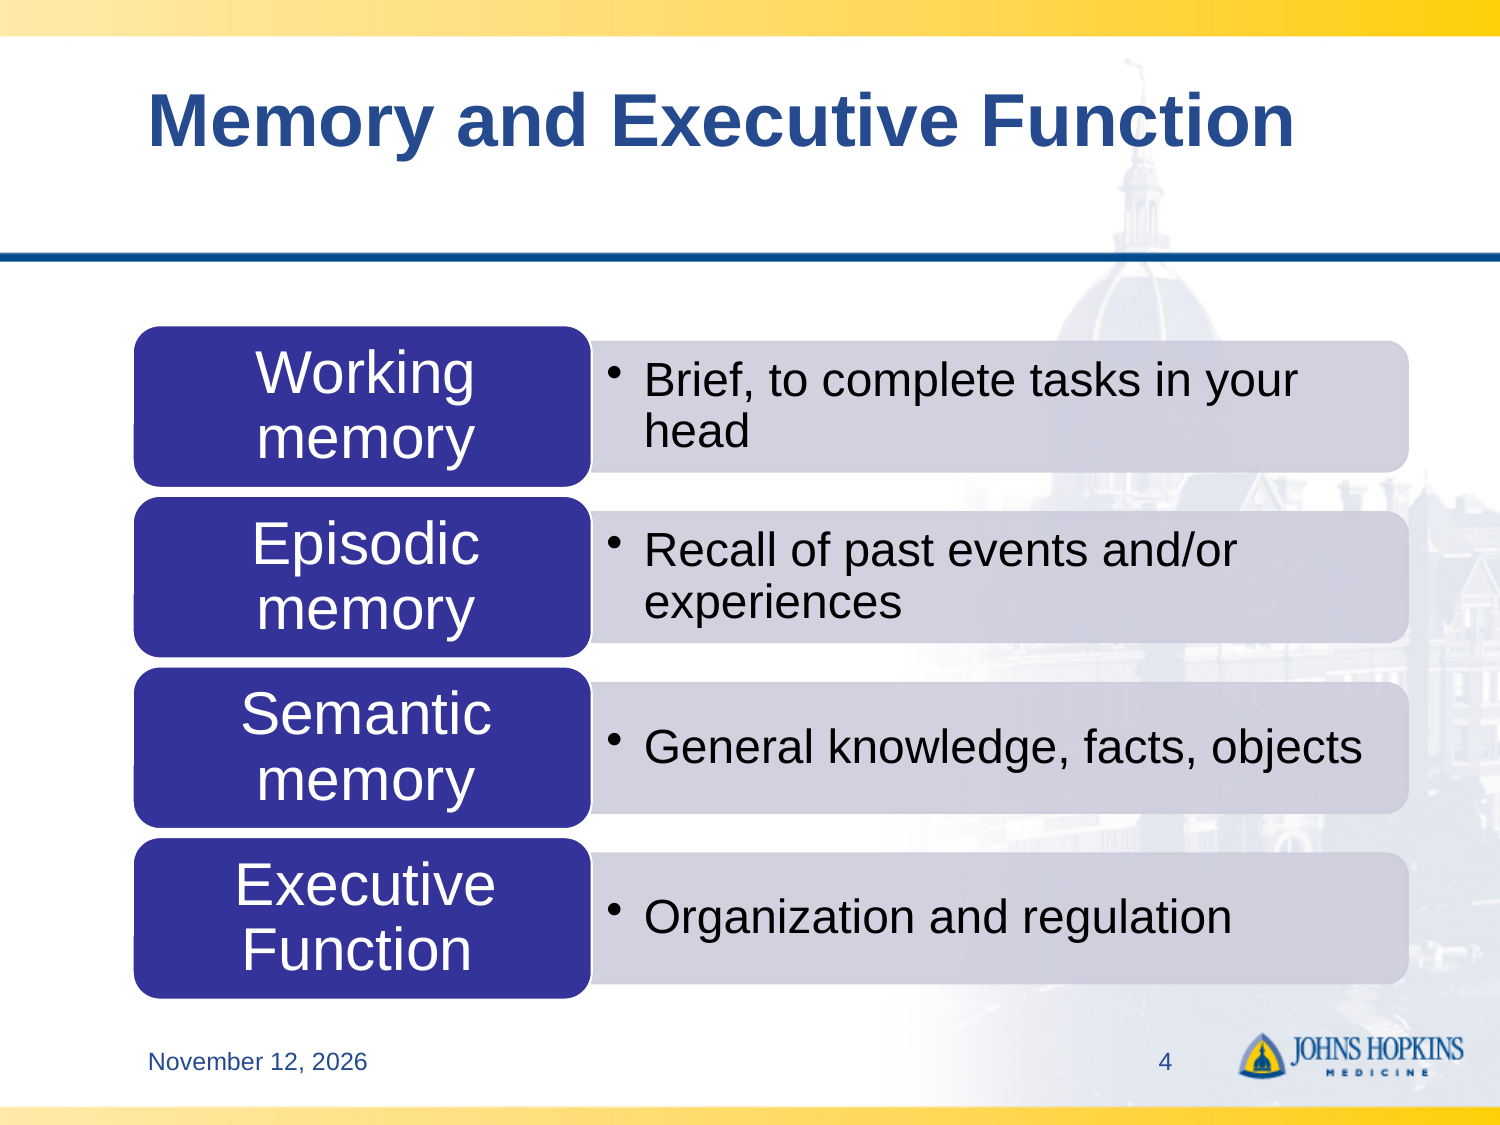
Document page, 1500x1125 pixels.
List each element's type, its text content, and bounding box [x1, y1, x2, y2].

slide_number 4 [1012, 1037, 1188, 1088]
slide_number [132, 1037, 446, 1088]
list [132, 324, 1408, 1000]
picture [0, 0, 1500, 1125]
title Memory and Executive Function [132, 64, 1408, 252]
